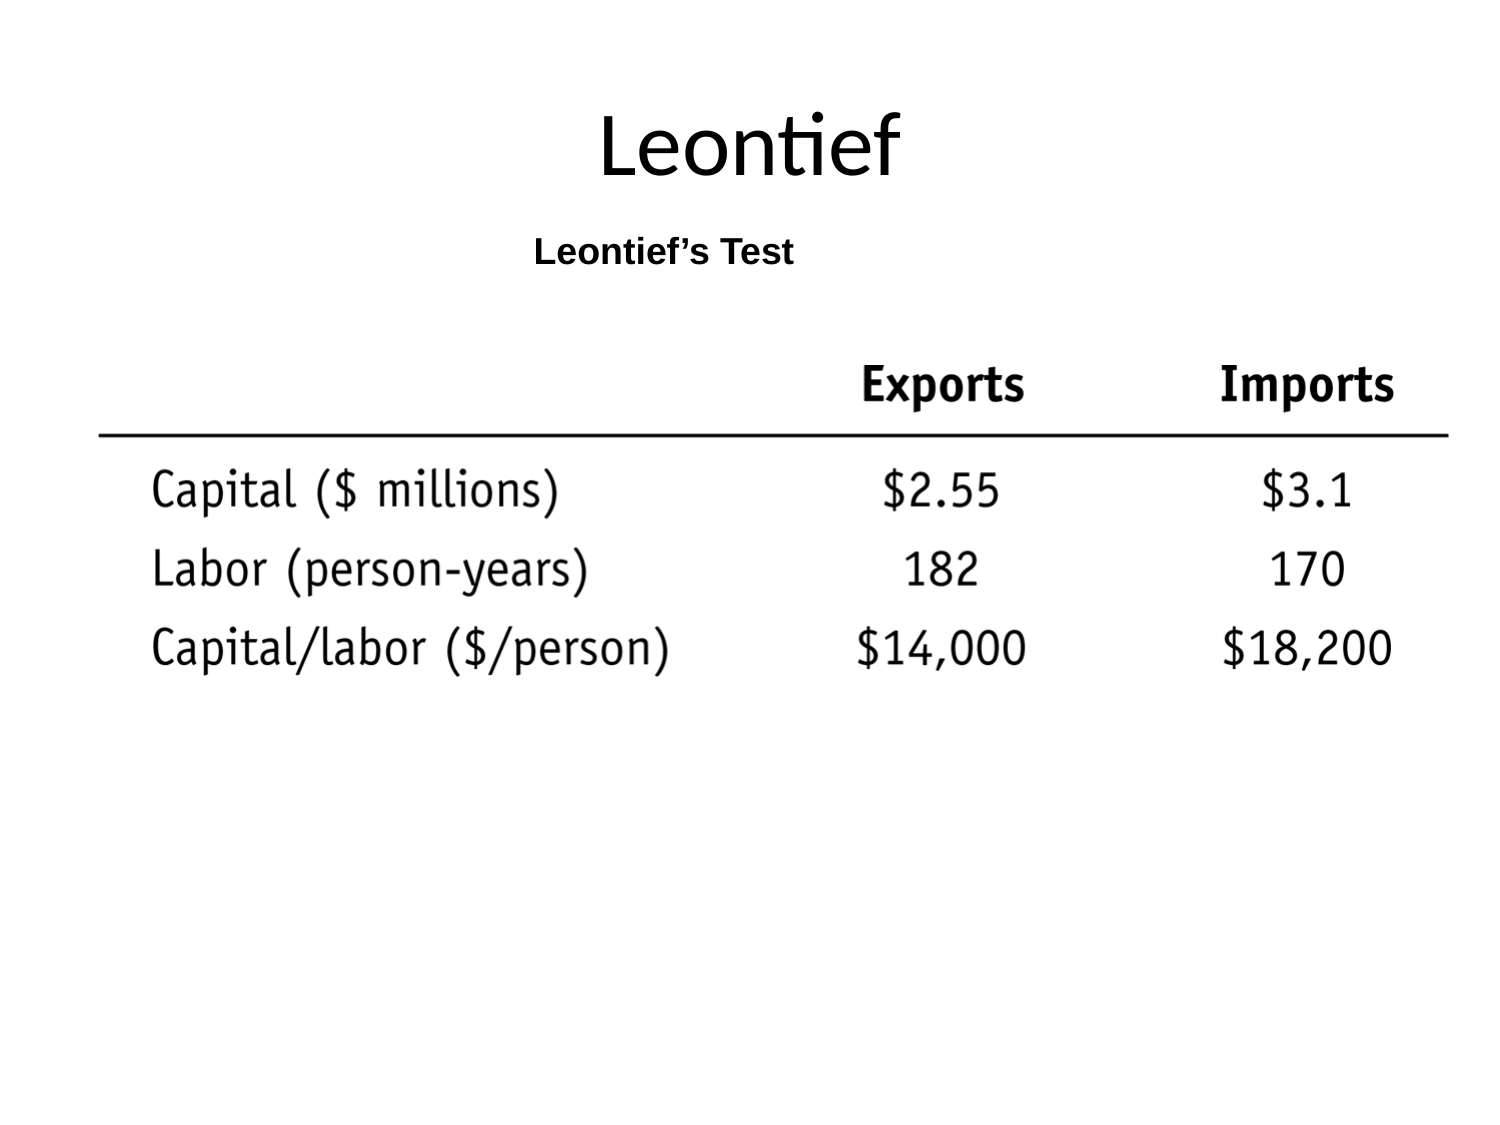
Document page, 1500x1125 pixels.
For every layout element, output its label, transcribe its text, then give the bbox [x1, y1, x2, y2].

title Leontief [75, 45, 1425, 233]
text_box Leontief’s Test [518, 219, 902, 279]
picture [98, 365, 1449, 678]
